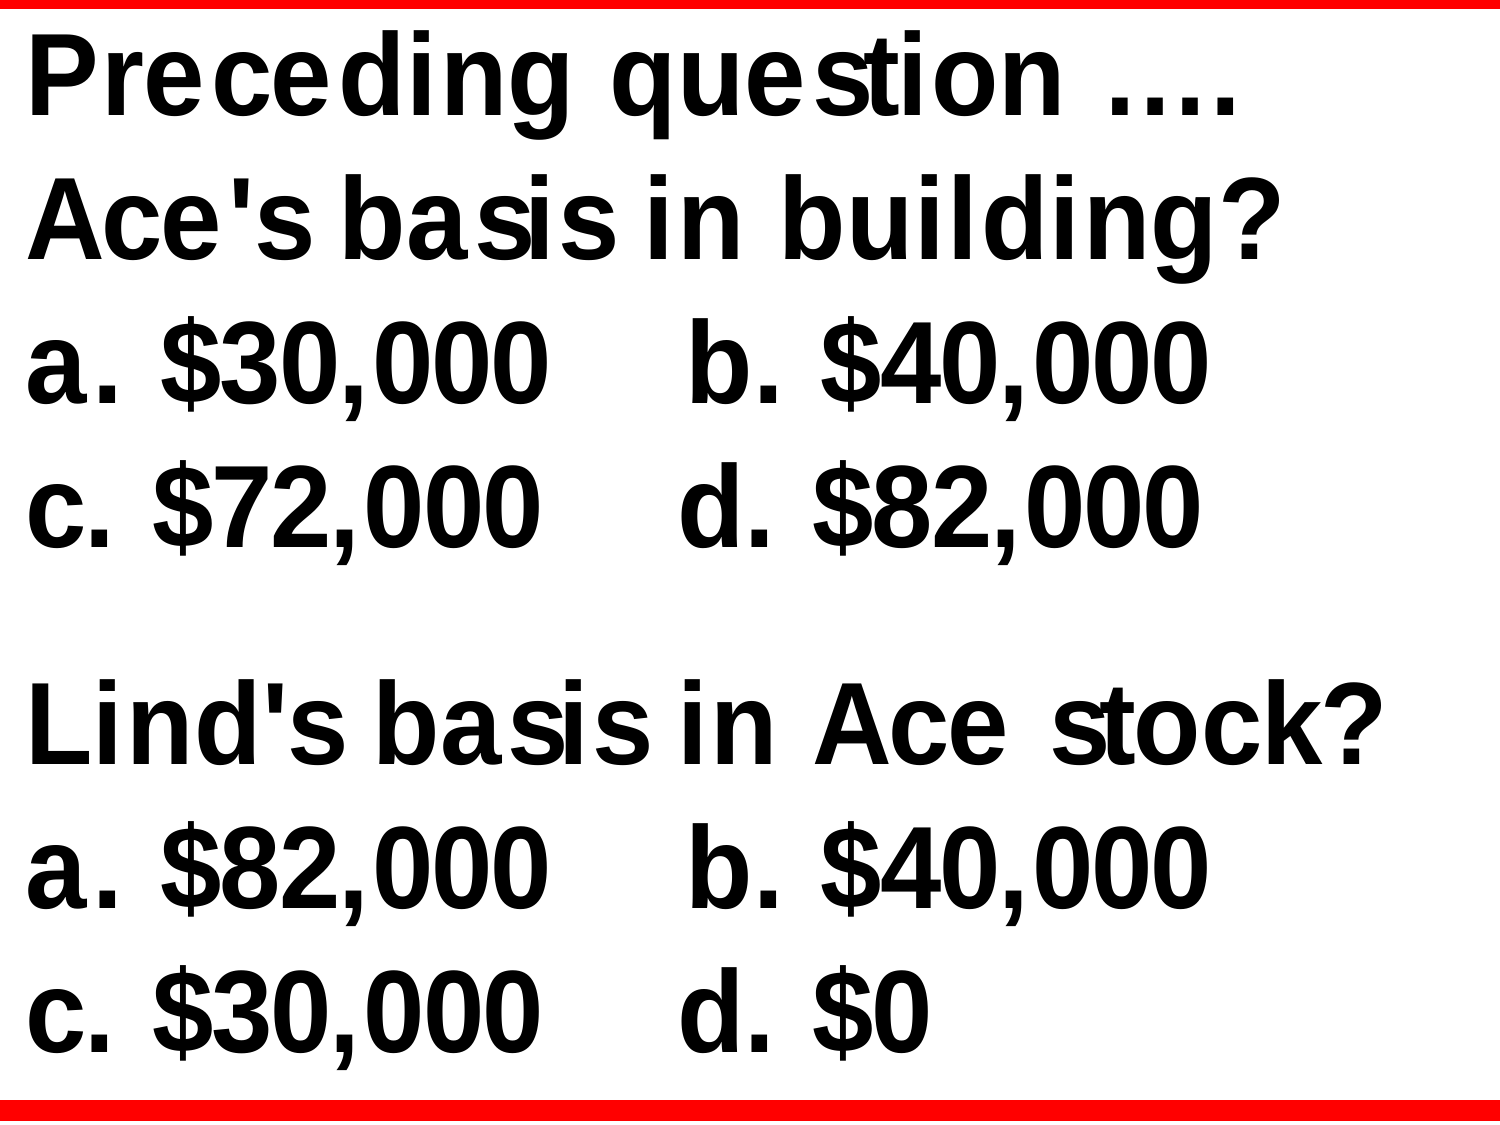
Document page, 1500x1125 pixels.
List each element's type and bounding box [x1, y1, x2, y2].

list [0, 8, 1500, 1101]
